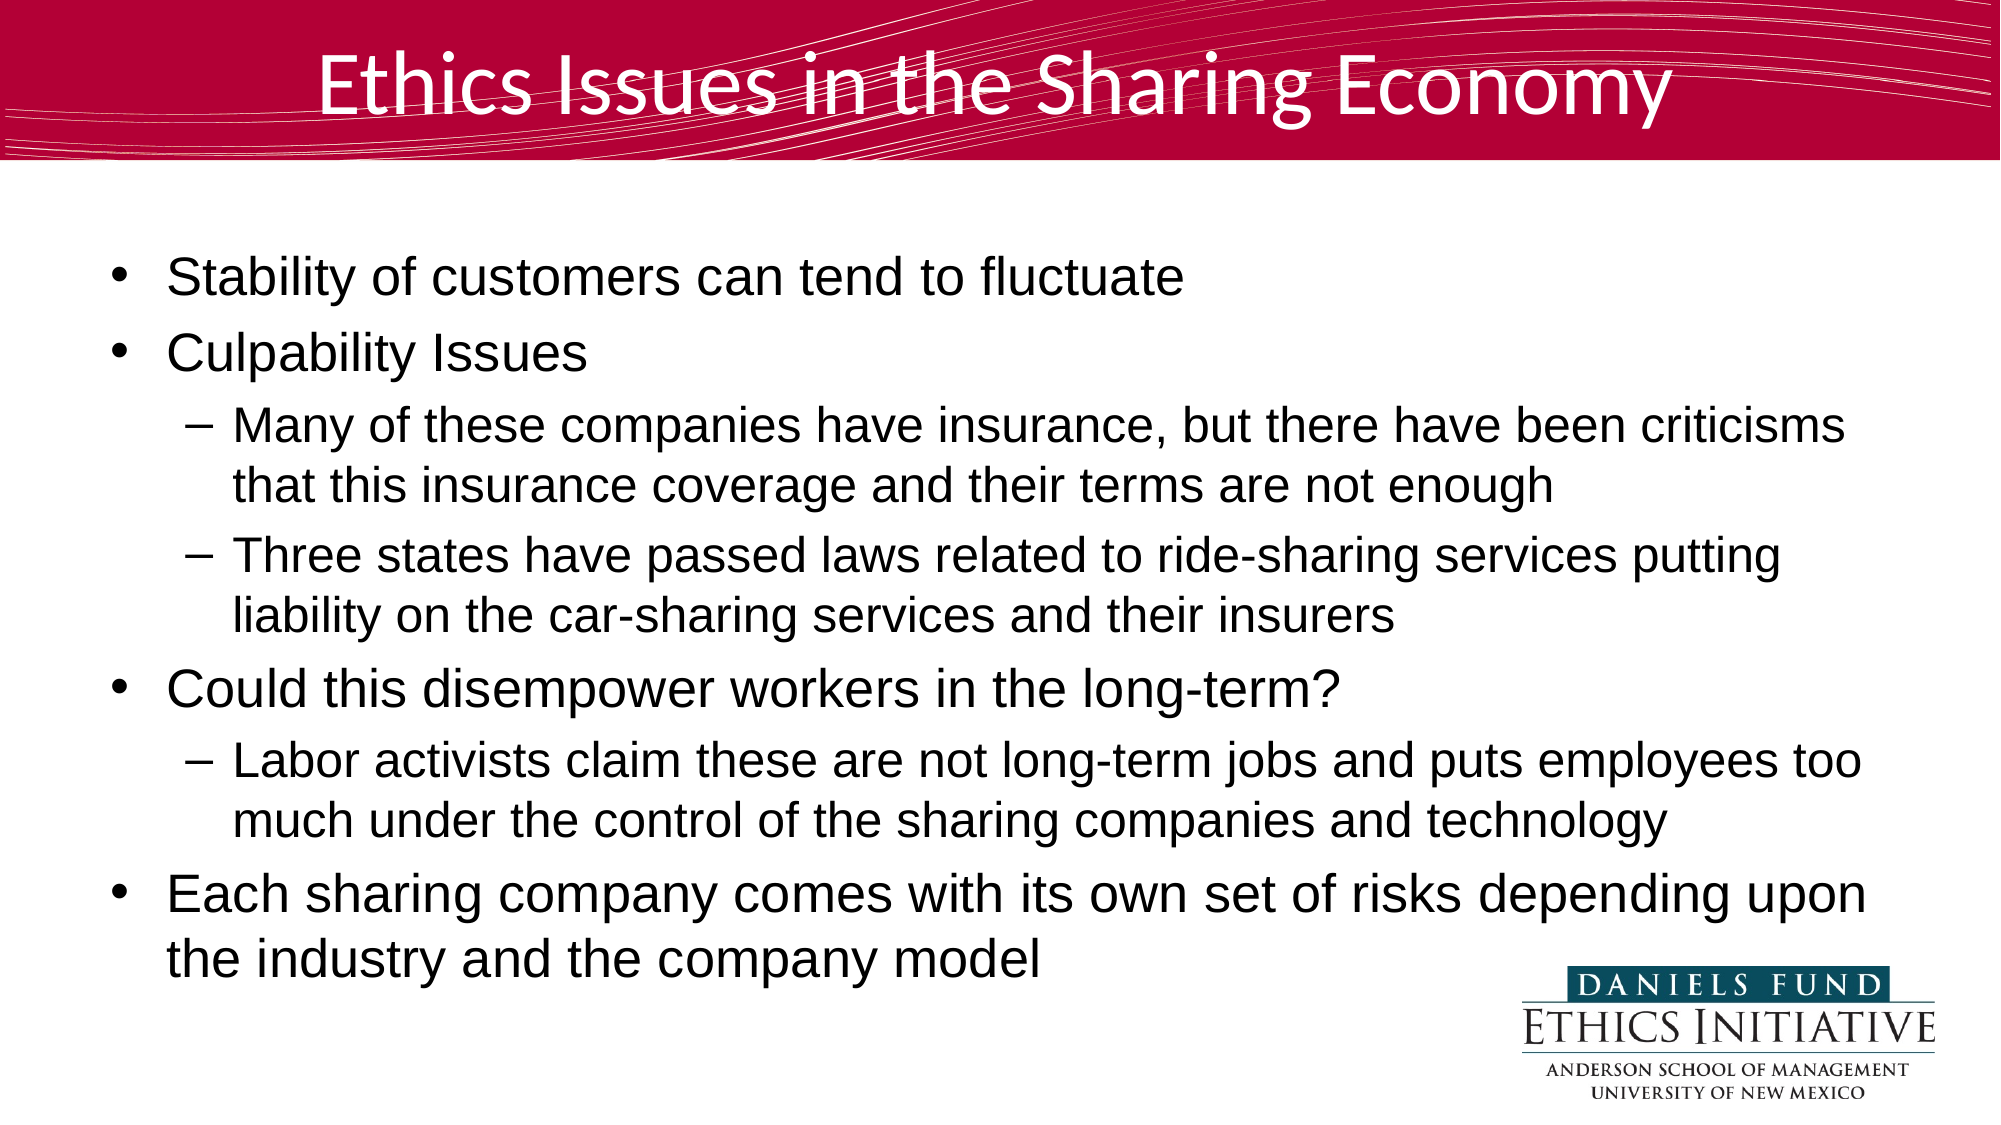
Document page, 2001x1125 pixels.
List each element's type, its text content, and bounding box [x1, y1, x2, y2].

picture [1522, 966, 1935, 1099]
title Ethics Issues in the Sharing Economy [265, 16, 1727, 227]
picture [0, 0, 2000, 162]
list Stability of customers can tend to fluctuate Culpability Issues Many of these companies have insurance, but there have been criticisms that this insurance coverage and their terms are not enough Three states have passed laws related to ride-sharing services putting liability on the car-sharing services and their insurers Could this disempower workers in the long-term? Labor activists claim these are not long-term jobs and puts employees too much under the control of the sharing companies and technology Each sharing company comes with its own set of risks depending upon the industry and the company model [95, 234, 1919, 996]
